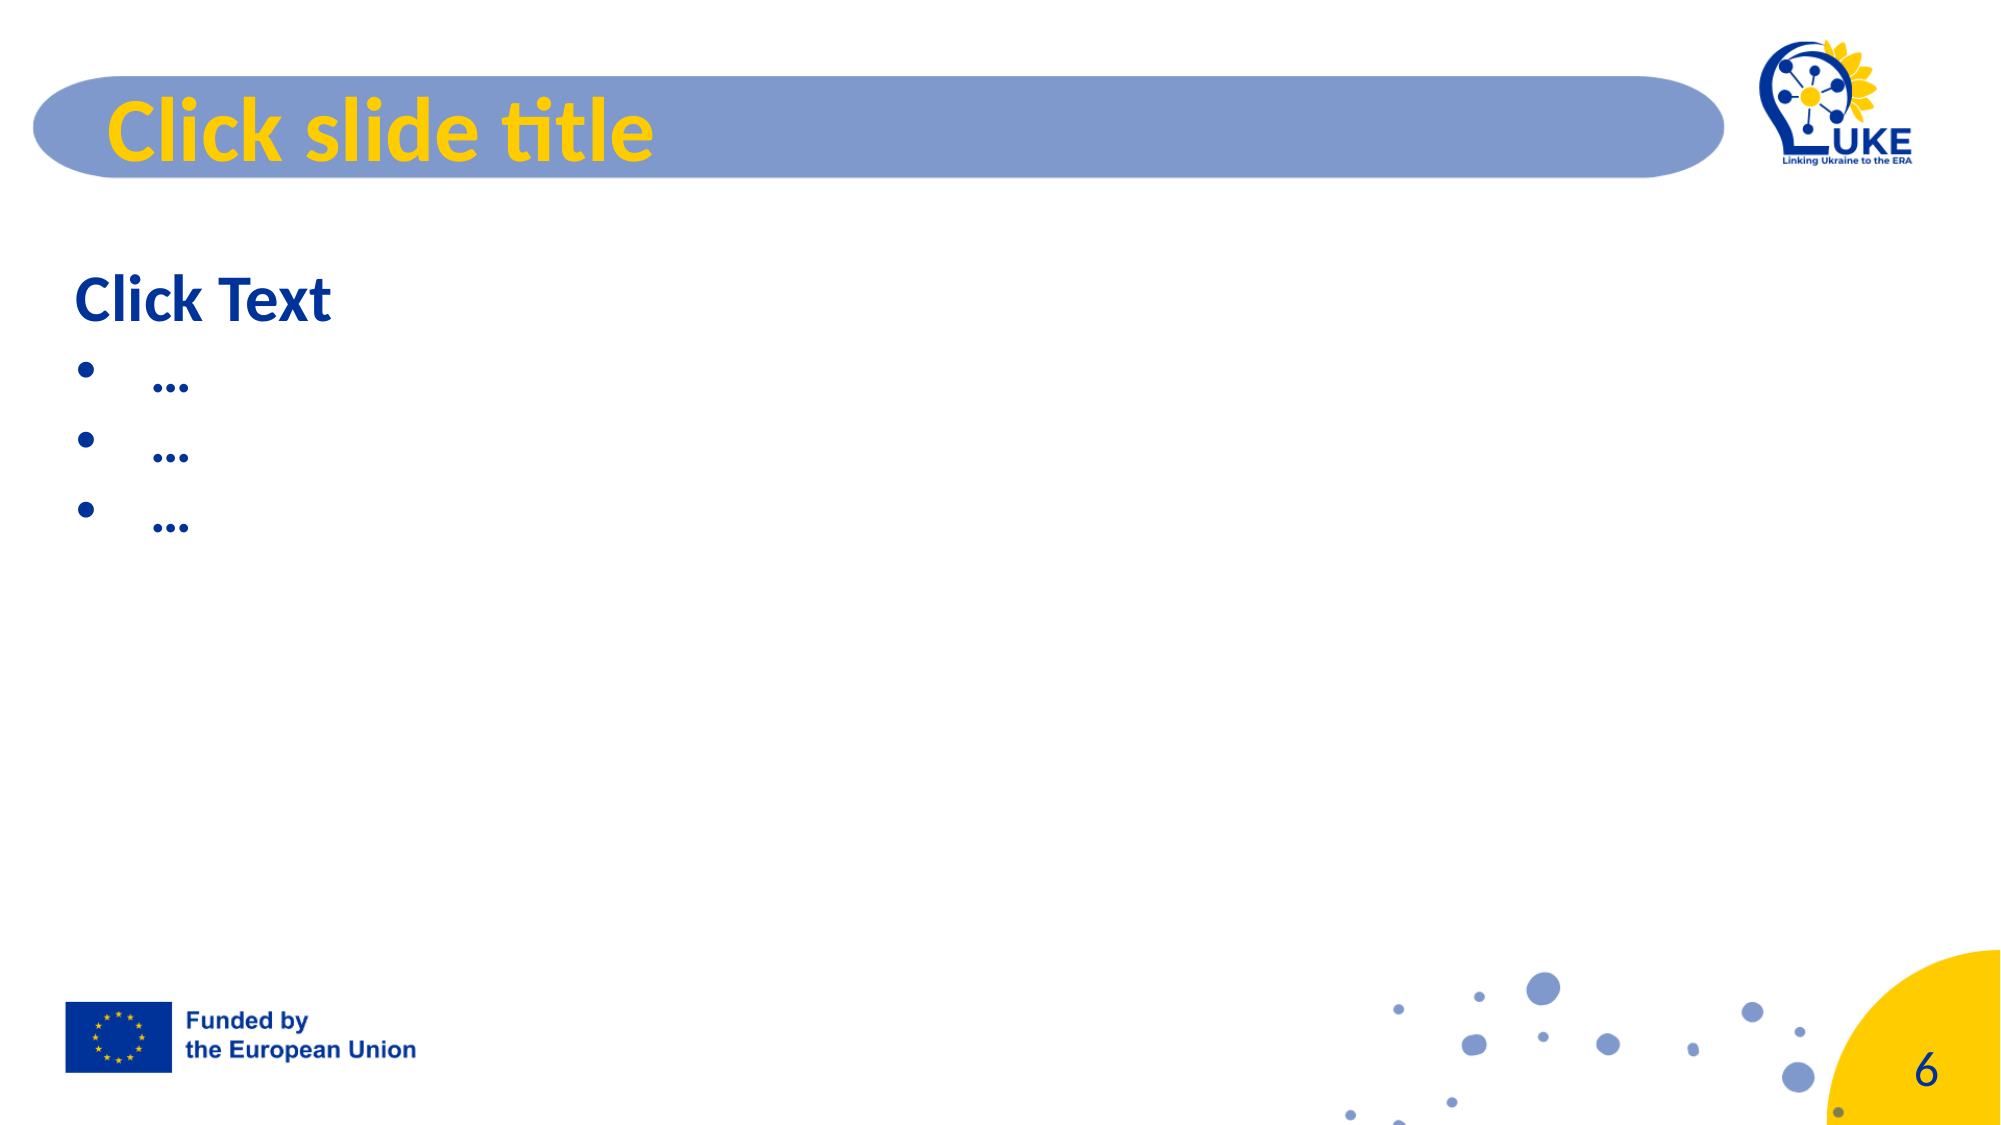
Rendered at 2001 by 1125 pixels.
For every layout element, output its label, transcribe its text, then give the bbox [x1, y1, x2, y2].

picture [0, 0, 2001, 1125]
text_box Click Text … … … [61, 246, 1149, 552]
title Click slide title [92, 45, 1405, 189]
slide_number 6 [1504, 1036, 1955, 1097]
